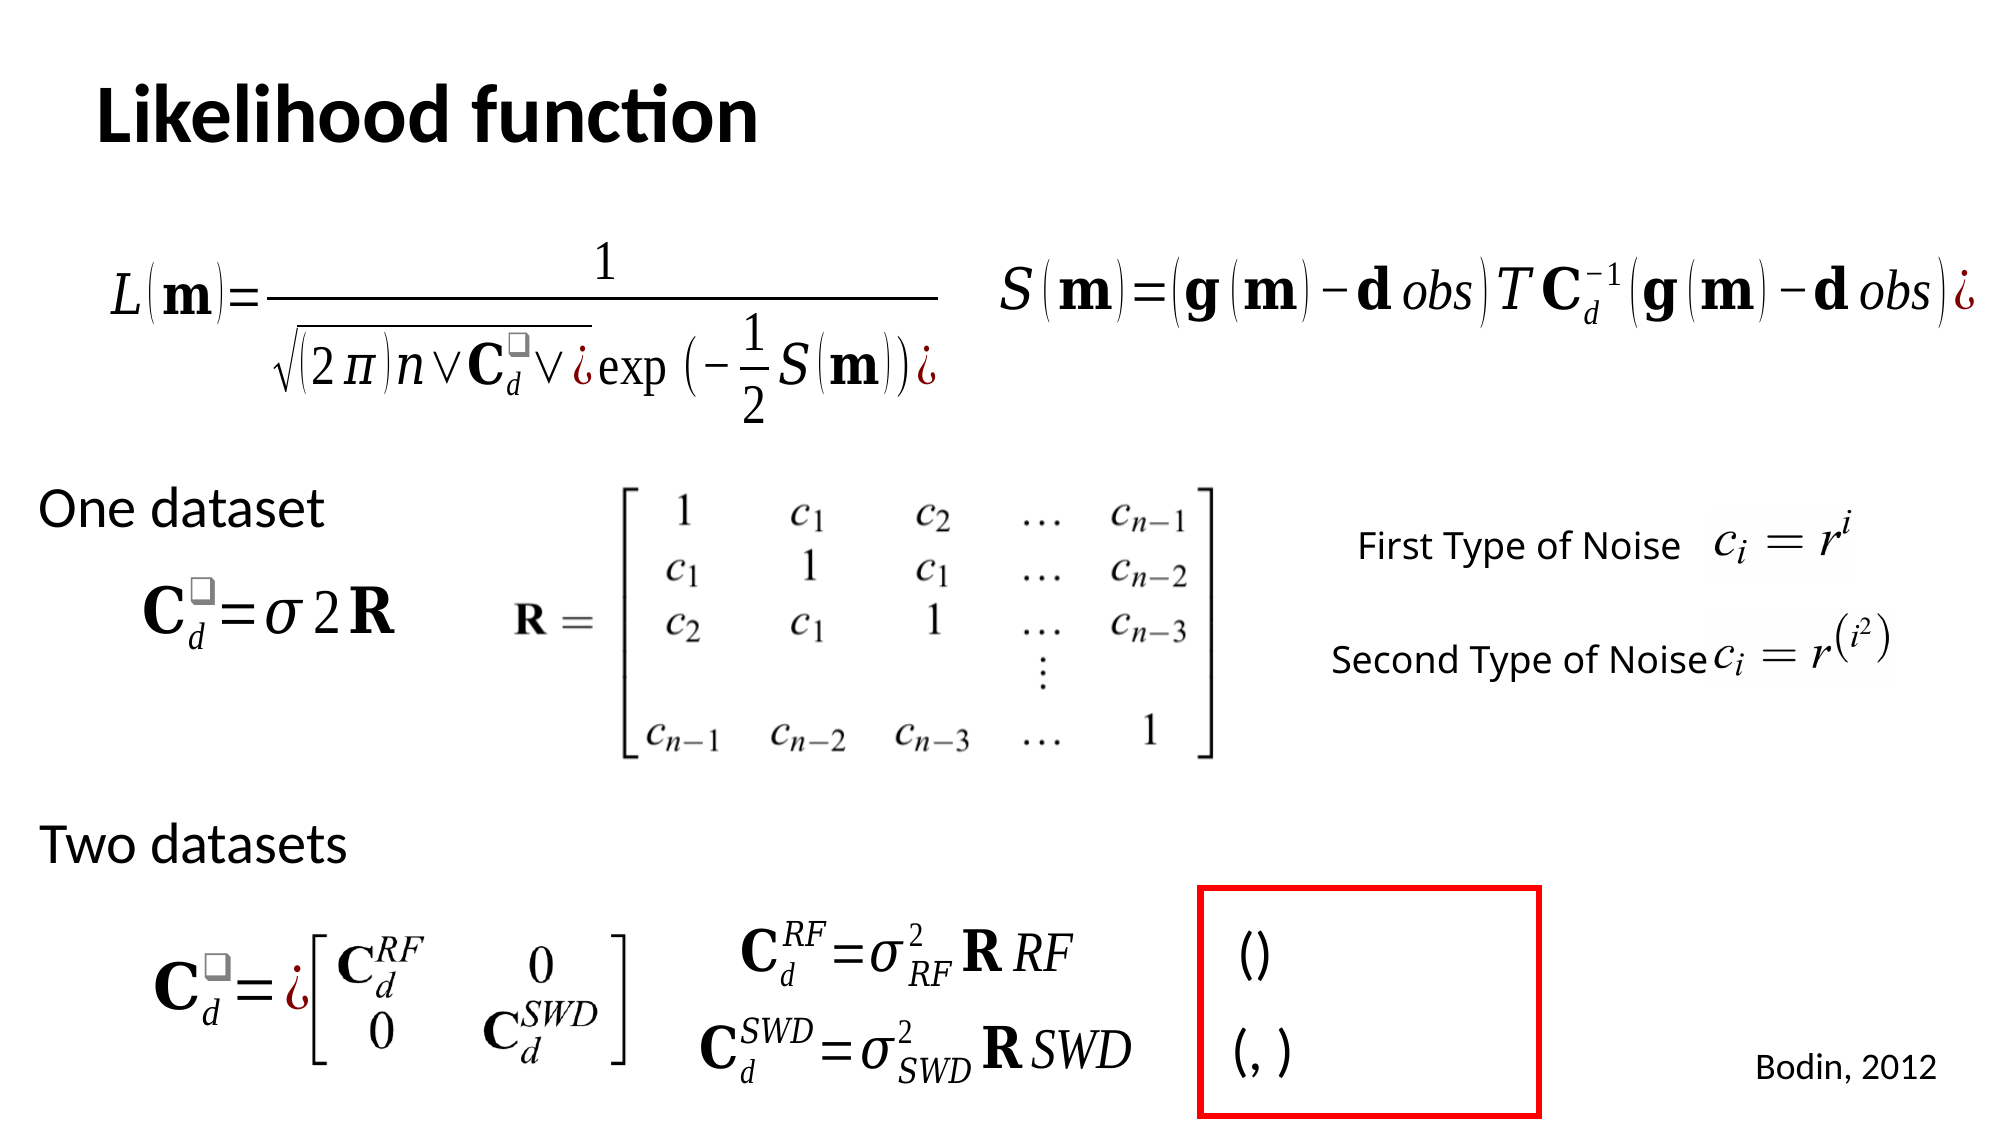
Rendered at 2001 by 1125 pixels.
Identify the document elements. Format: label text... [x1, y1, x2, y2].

text_box Second Type of Noise [1316, 628, 1734, 689]
text_box [1199, 887, 1540, 1117]
picture [1708, 508, 1856, 581]
picture [475, 434, 1224, 798]
text_box One dataset [24, 462, 341, 547]
text_box Two datasets [24, 797, 364, 883]
picture [1708, 608, 1895, 686]
text_box Bodin, 2012 [1740, 1034, 1953, 1095]
text_box First Type of Noise [1342, 514, 1707, 574]
picture [296, 908, 635, 1083]
text_box Likelihood function [82, 51, 868, 167]
